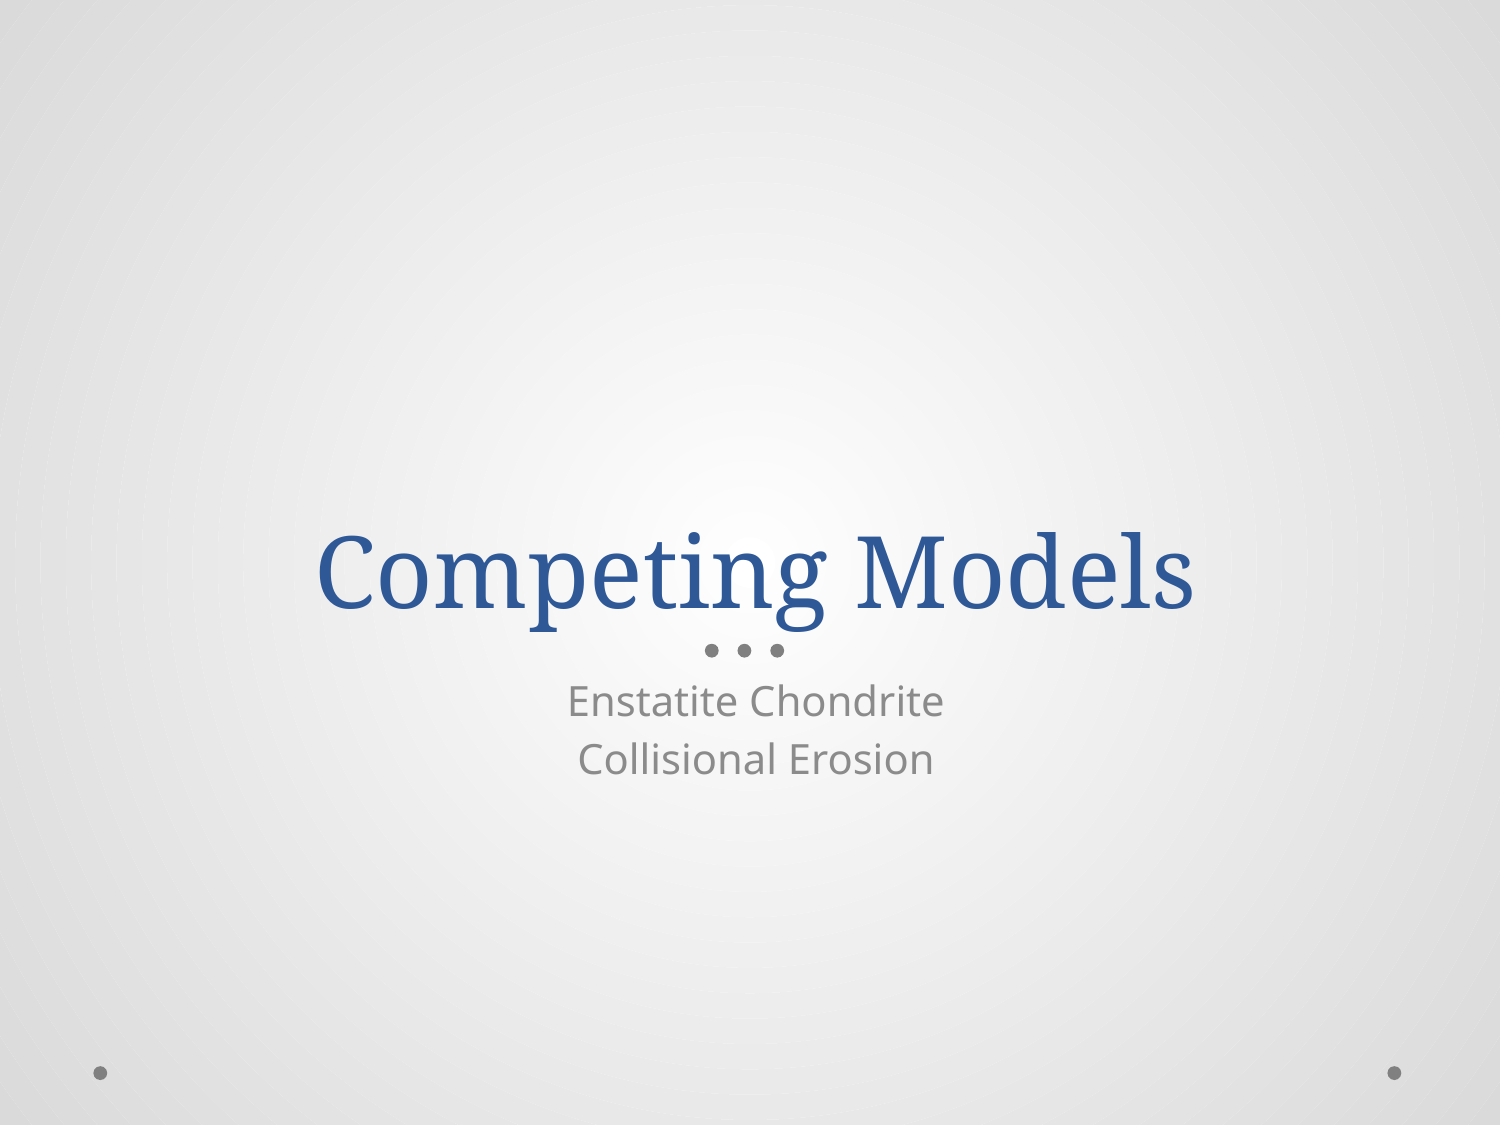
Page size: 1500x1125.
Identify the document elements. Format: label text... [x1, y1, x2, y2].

title Competing Models [118, 224, 1394, 636]
list Enstatite Chondrite Collisional Erosion [118, 667, 1394, 854]
